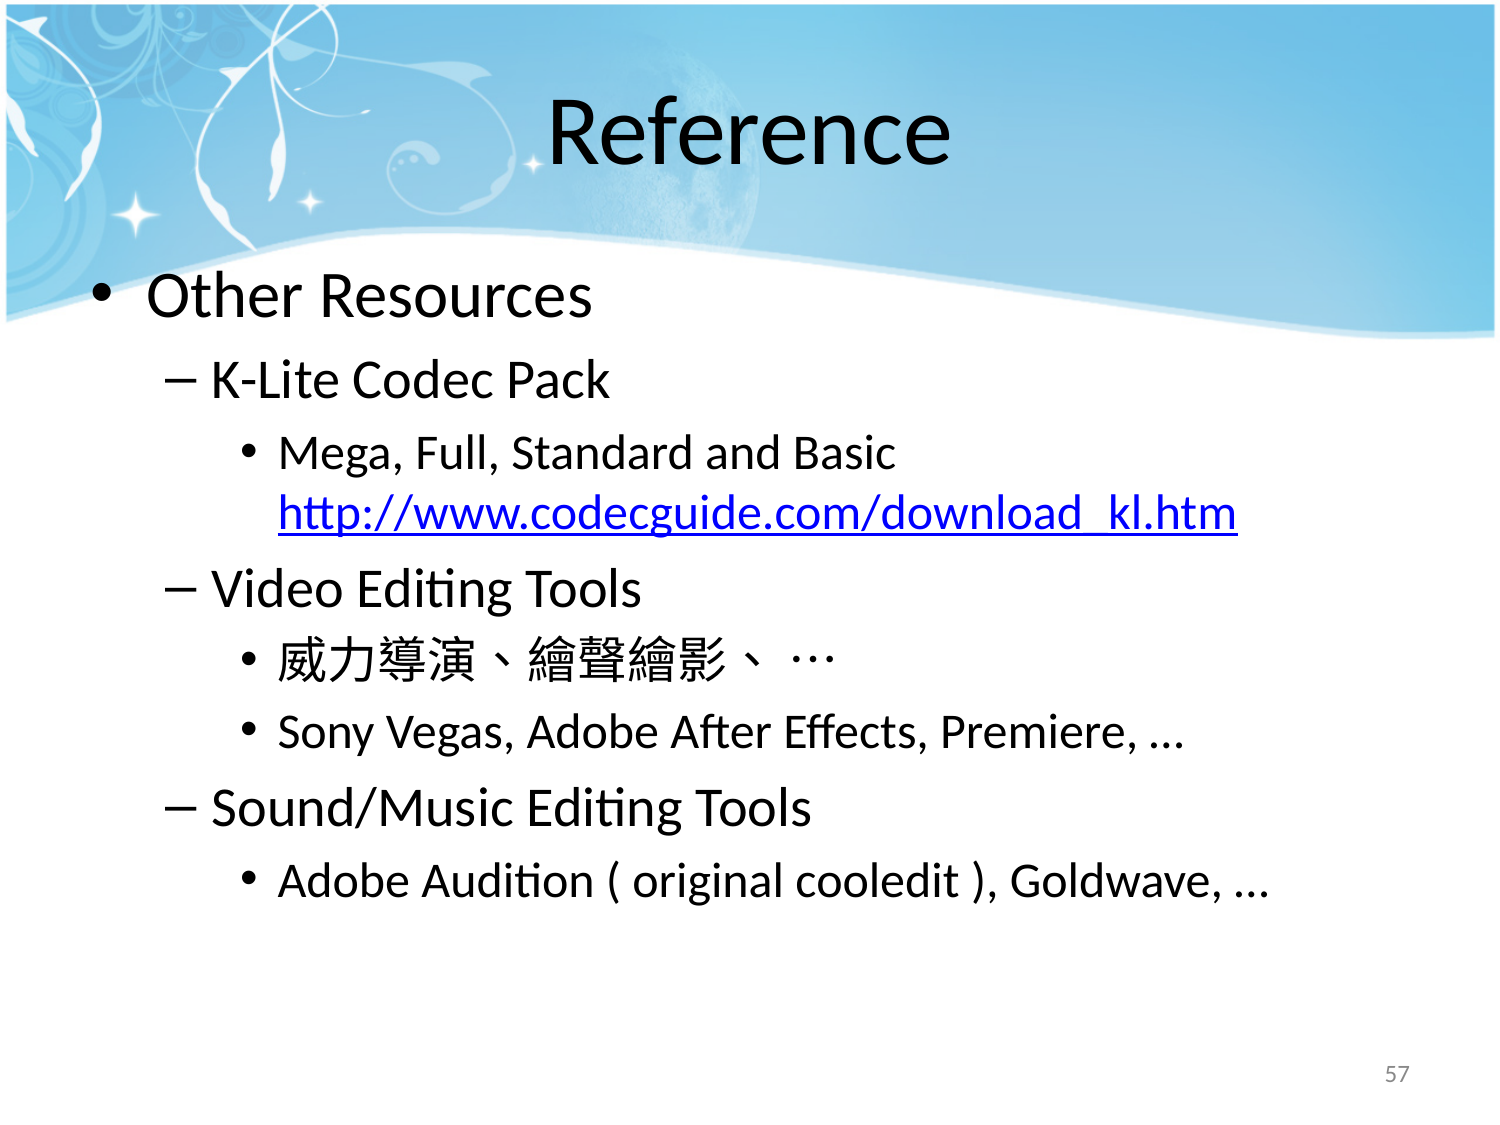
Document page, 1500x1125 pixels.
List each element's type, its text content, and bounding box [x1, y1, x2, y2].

list Other Resources K-Lite Codec Pack Mega, Full, Standard and Basic http://www.codecguide.com/download_kl.htm Video Editing Tools 威力導演、繪聲繪影、 … Sony Vegas, Adobe After Effects, Premiere, … Sound/Music Editing Tools Adobe Audition ( original cooledit ), Goldwave, … [74, 243, 1426, 987]
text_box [0, 0, 1500, 1125]
title Reference [74, 30, 1426, 219]
slide_number 57 [1074, 1042, 1425, 1103]
